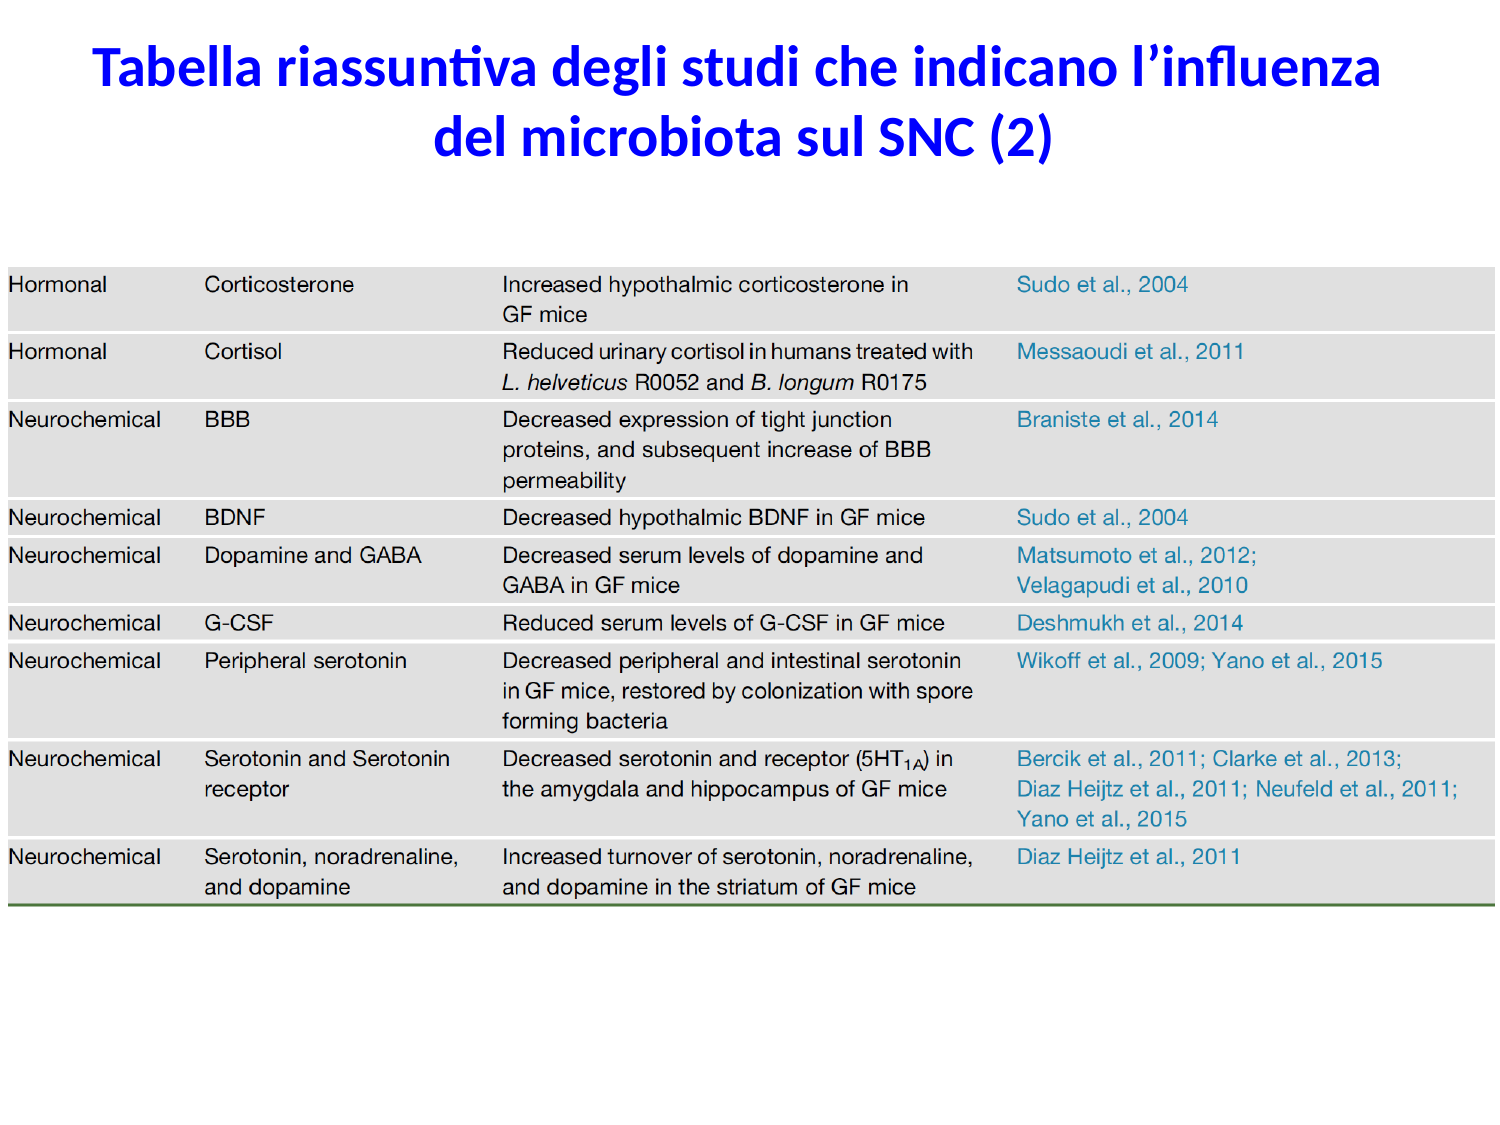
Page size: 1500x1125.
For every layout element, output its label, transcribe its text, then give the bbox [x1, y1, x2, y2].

picture [0, 266, 1500, 922]
text_box Tabella riassuntiva degli studi che indicano l’influenza del microbiota sul SNC (2) [38, 20, 1437, 176]
